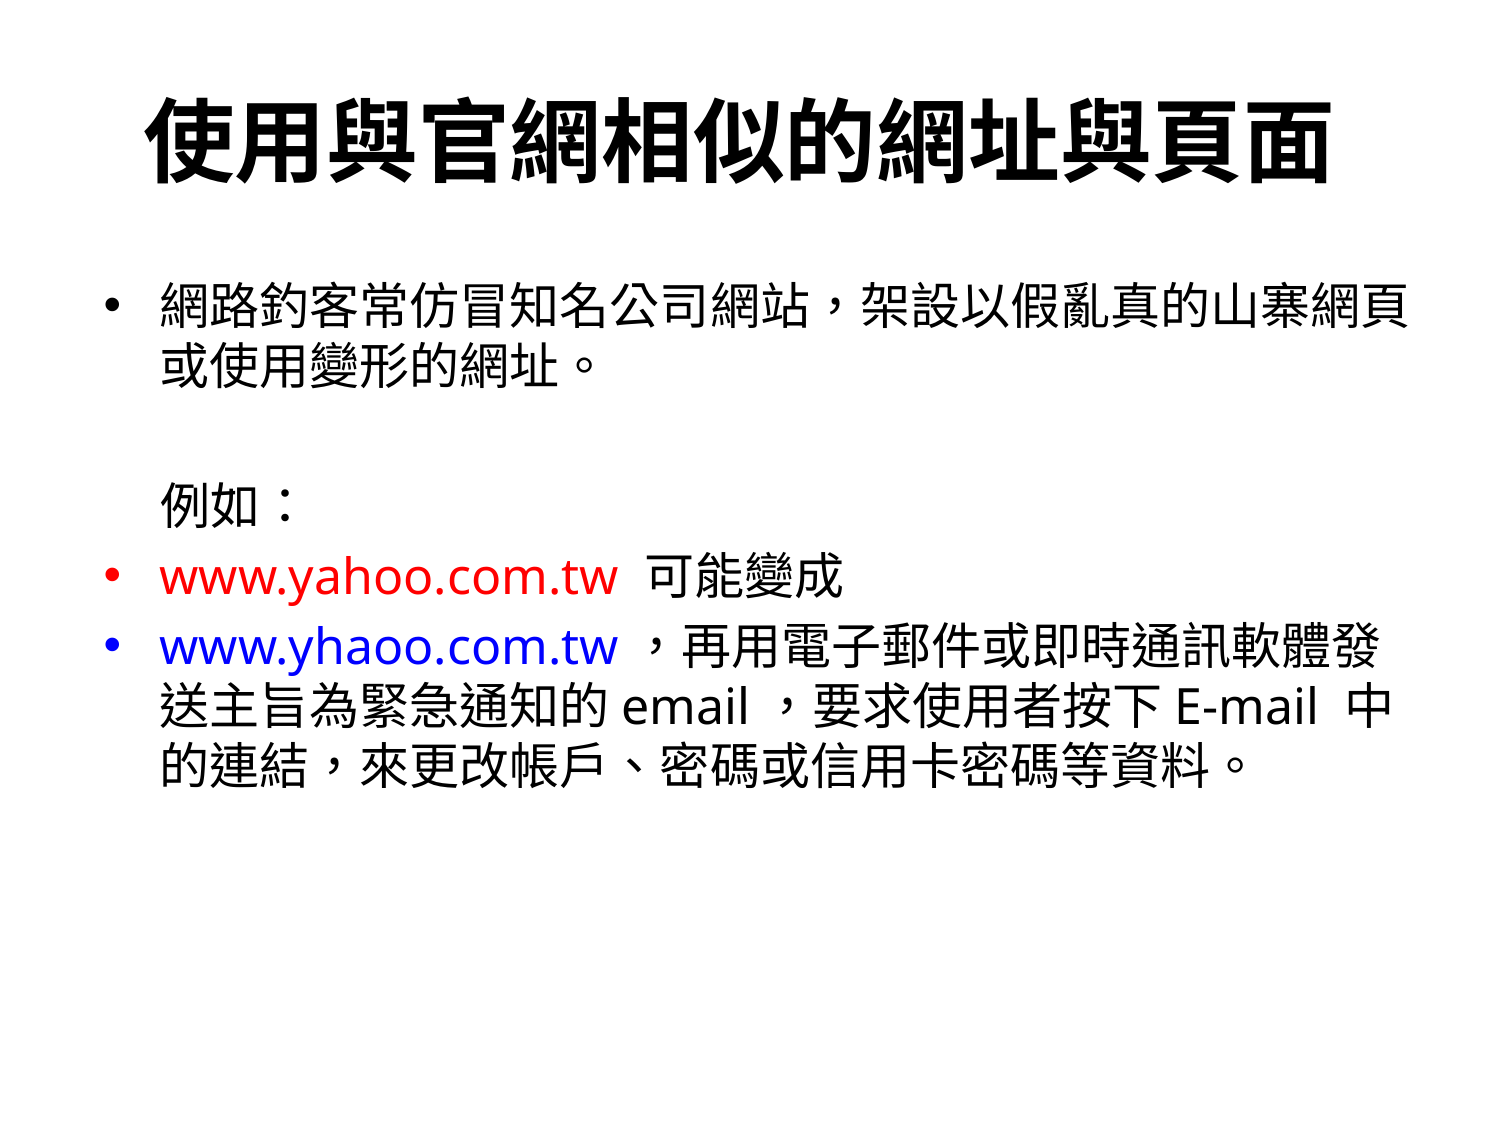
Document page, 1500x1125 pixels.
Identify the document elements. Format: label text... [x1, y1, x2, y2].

title 使用與官網相似的網址與頁面 [75, 45, 1425, 233]
list 網路釣客常仿冒知名公司網站，架設以假亂真的山寨網頁或使用變形的網址。 例如： www.yahoo.com.tw 可能變成 www.yhaoo.com.tw，再用電子郵件或即時通訊軟體發送主旨為緊急通知的email，要求使用者按下E-mail 中的連結，來更改帳戶、密碼或信用卡密碼等資料。 [88, 267, 1439, 1010]
